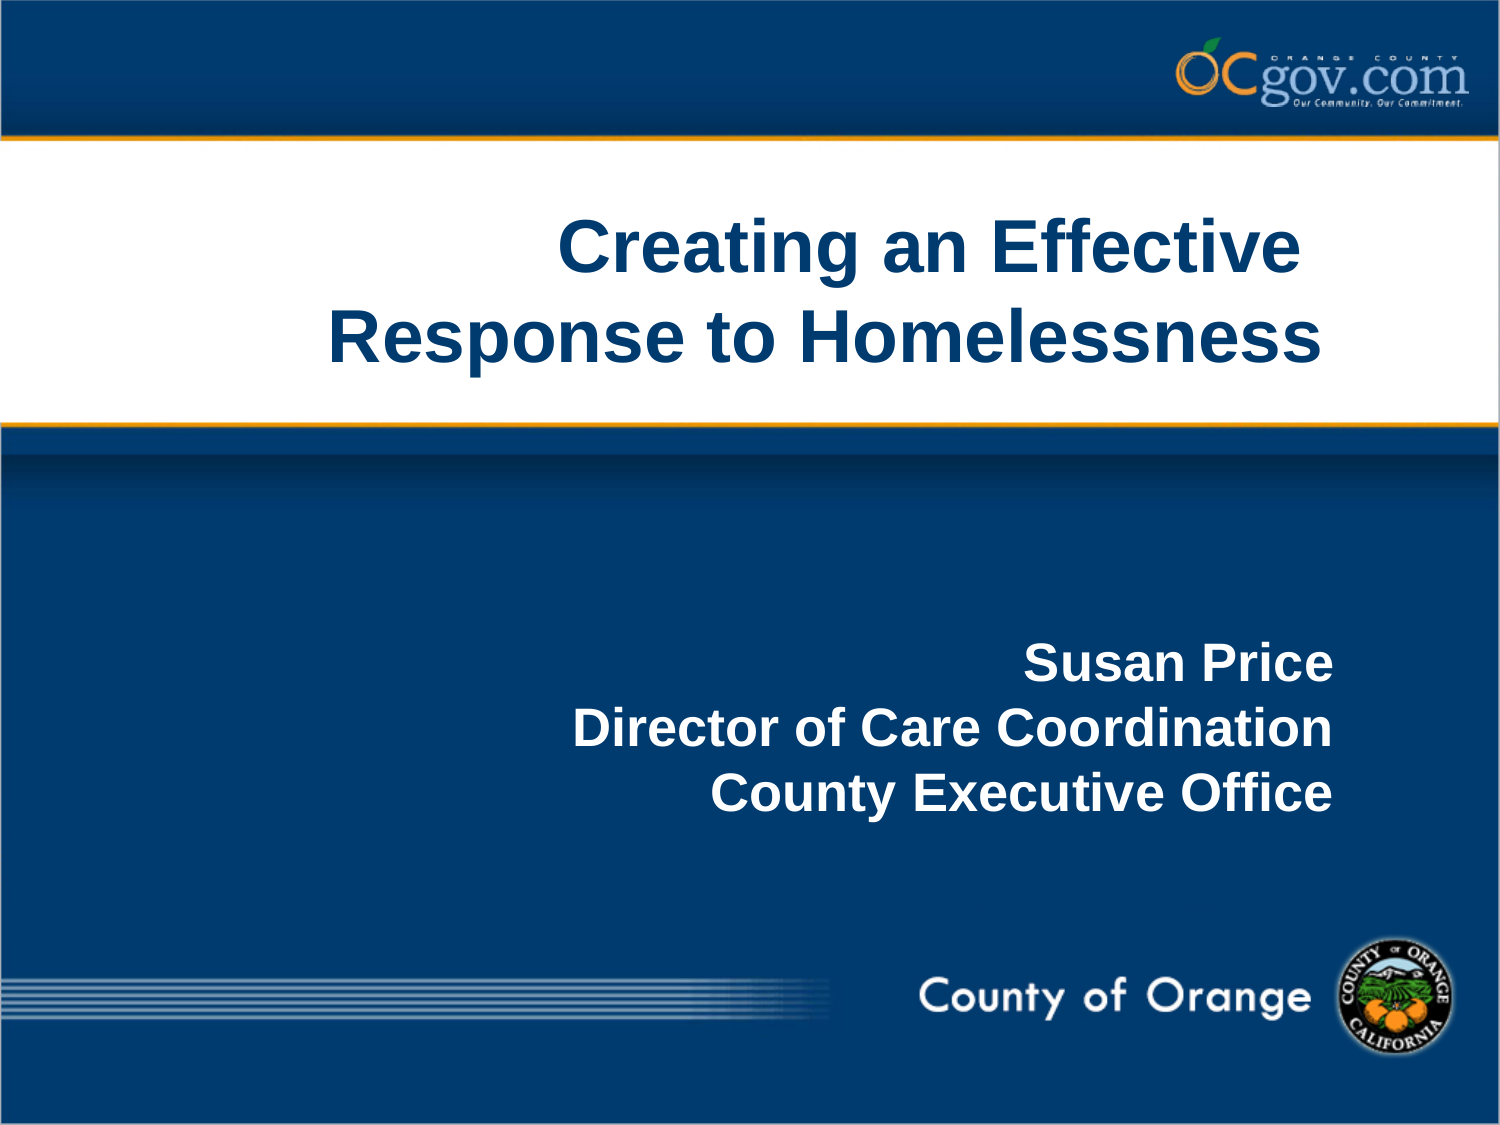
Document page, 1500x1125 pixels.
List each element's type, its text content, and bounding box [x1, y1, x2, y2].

picture [0, 0, 1500, 1125]
title Susan Price Director of Care Coordination County Executive Office [99, 624, 1350, 825]
text_box Creating an Effective Response to Homelessness [89, 187, 1340, 388]
text_box [89, 924, 1340, 1038]
